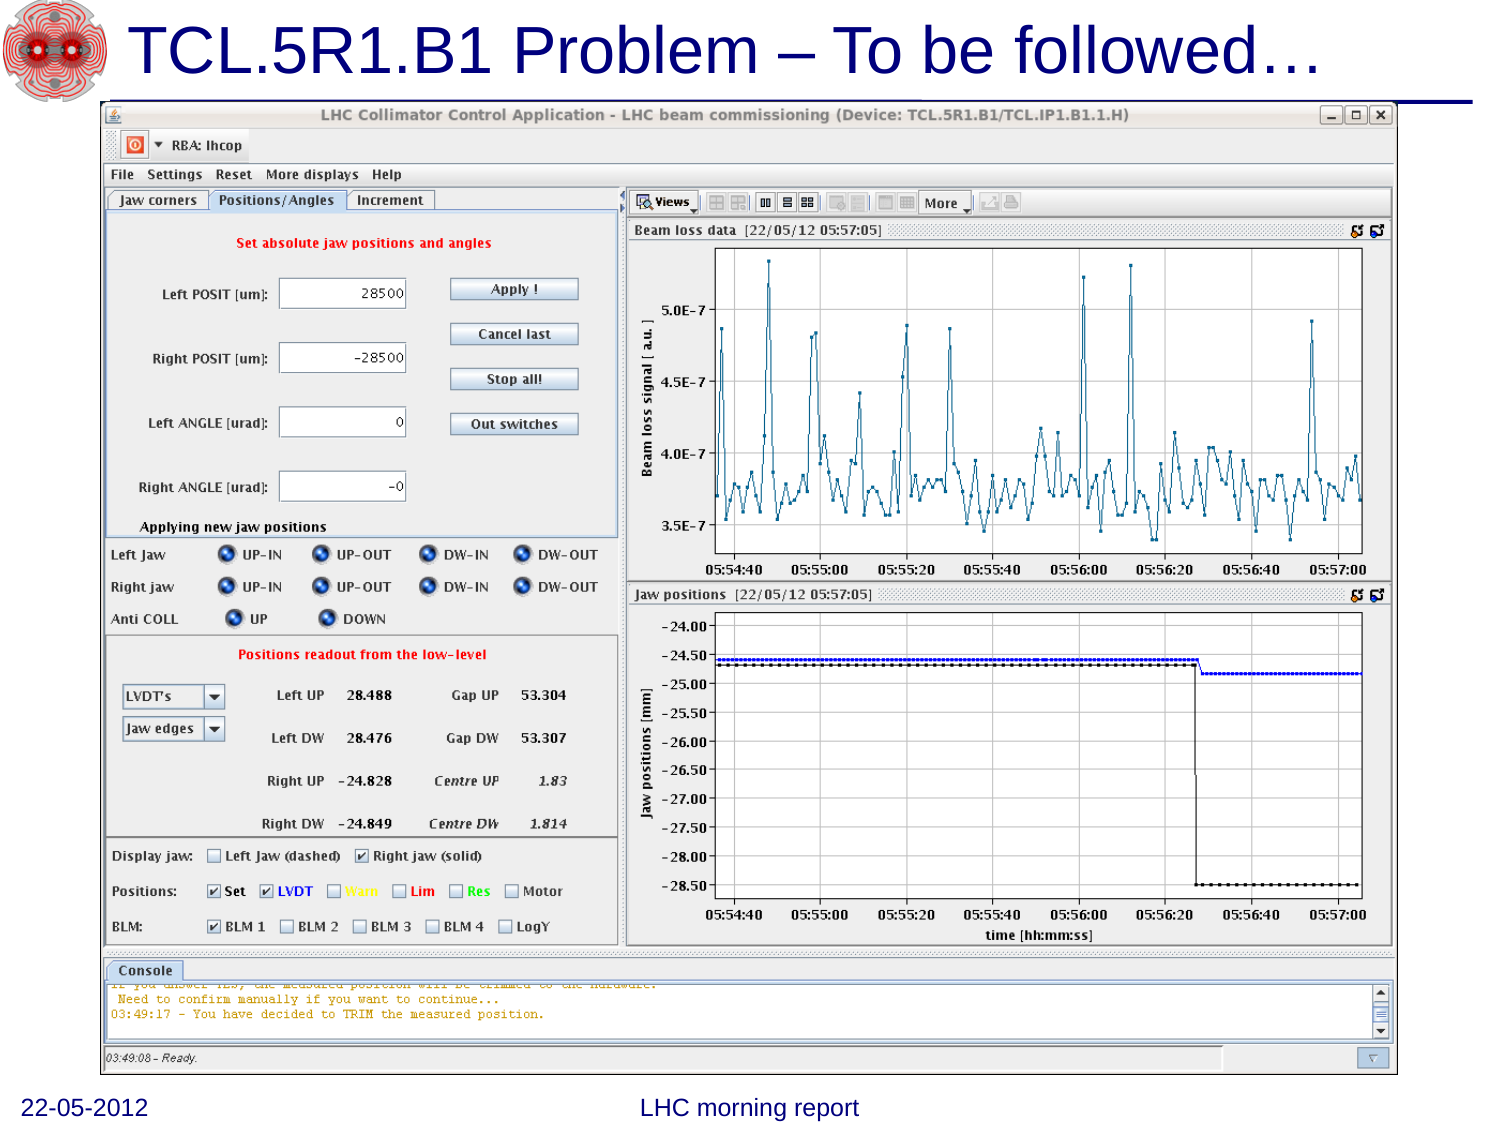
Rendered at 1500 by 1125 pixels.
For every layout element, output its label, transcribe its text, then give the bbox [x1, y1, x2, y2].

title TCL.5R1.B1 Problem – To be followed… [111, 3, 1463, 91]
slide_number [5, 1085, 356, 1125]
picture [0, 0, 1398, 1075]
footer LHC morning report [512, 1087, 988, 1125]
